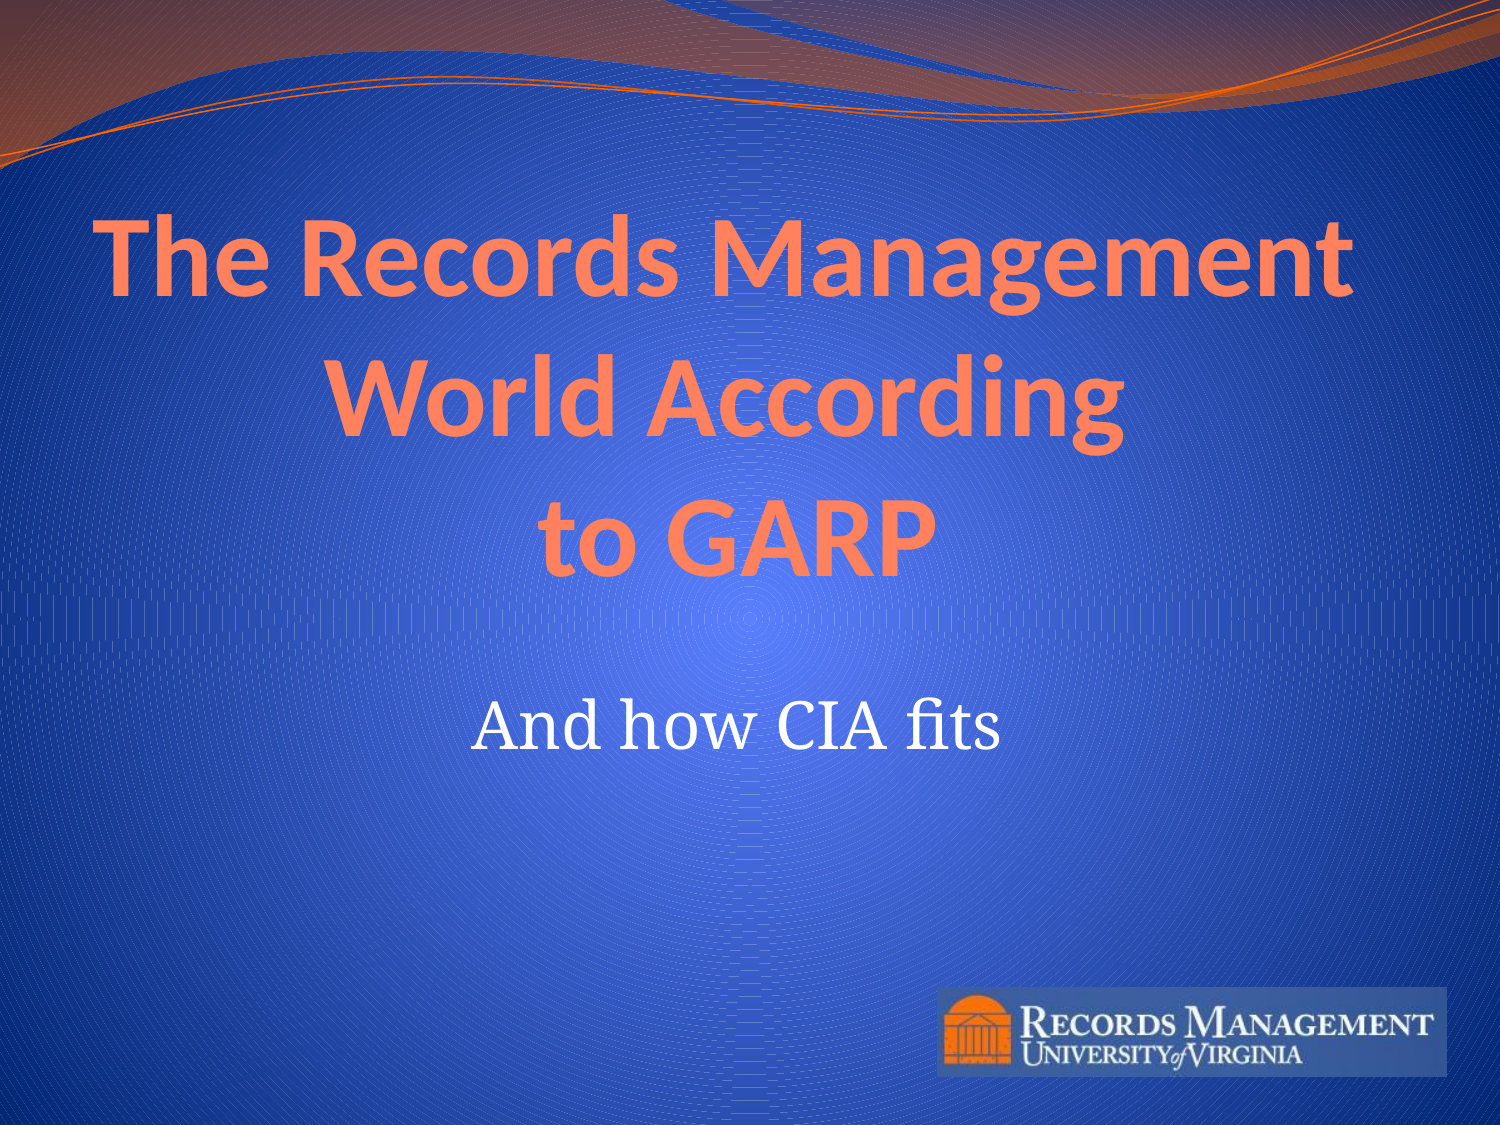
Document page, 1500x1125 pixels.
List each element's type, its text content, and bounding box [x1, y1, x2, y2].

list And how CIA fits [99, 675, 1375, 817]
title The Records Management World According to GARP [87, 162, 1363, 600]
picture [937, 987, 1447, 1077]
